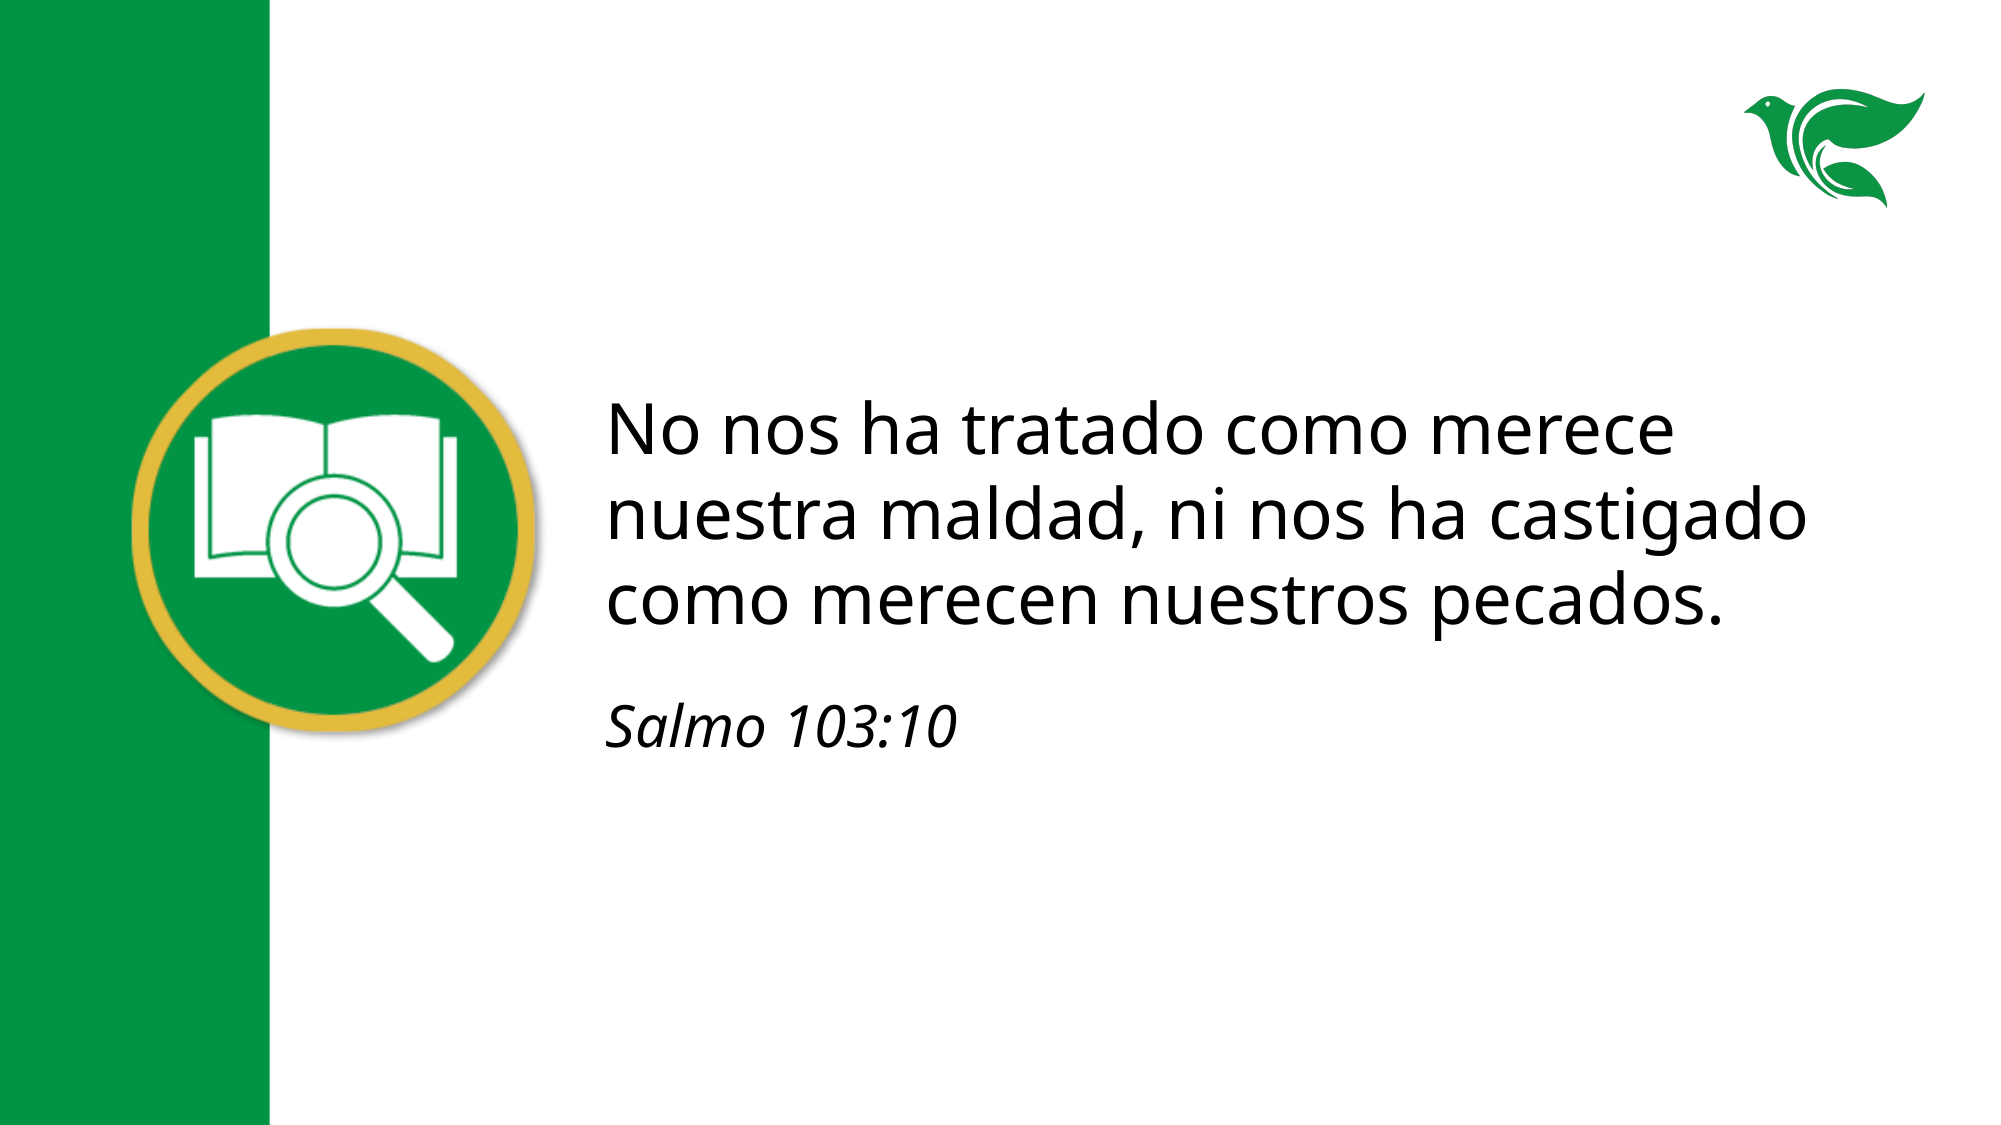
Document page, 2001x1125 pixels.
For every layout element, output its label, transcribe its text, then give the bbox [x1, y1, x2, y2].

text_box No nos ha tratado como merece nuestra maldad, ni nos ha castigado como merecen nuestros pecados. Salmo 103:10 [601, 376, 1872, 767]
picture [77, 254, 592, 783]
picture [1722, 47, 1953, 240]
text_box [0, 0, 270, 1125]
